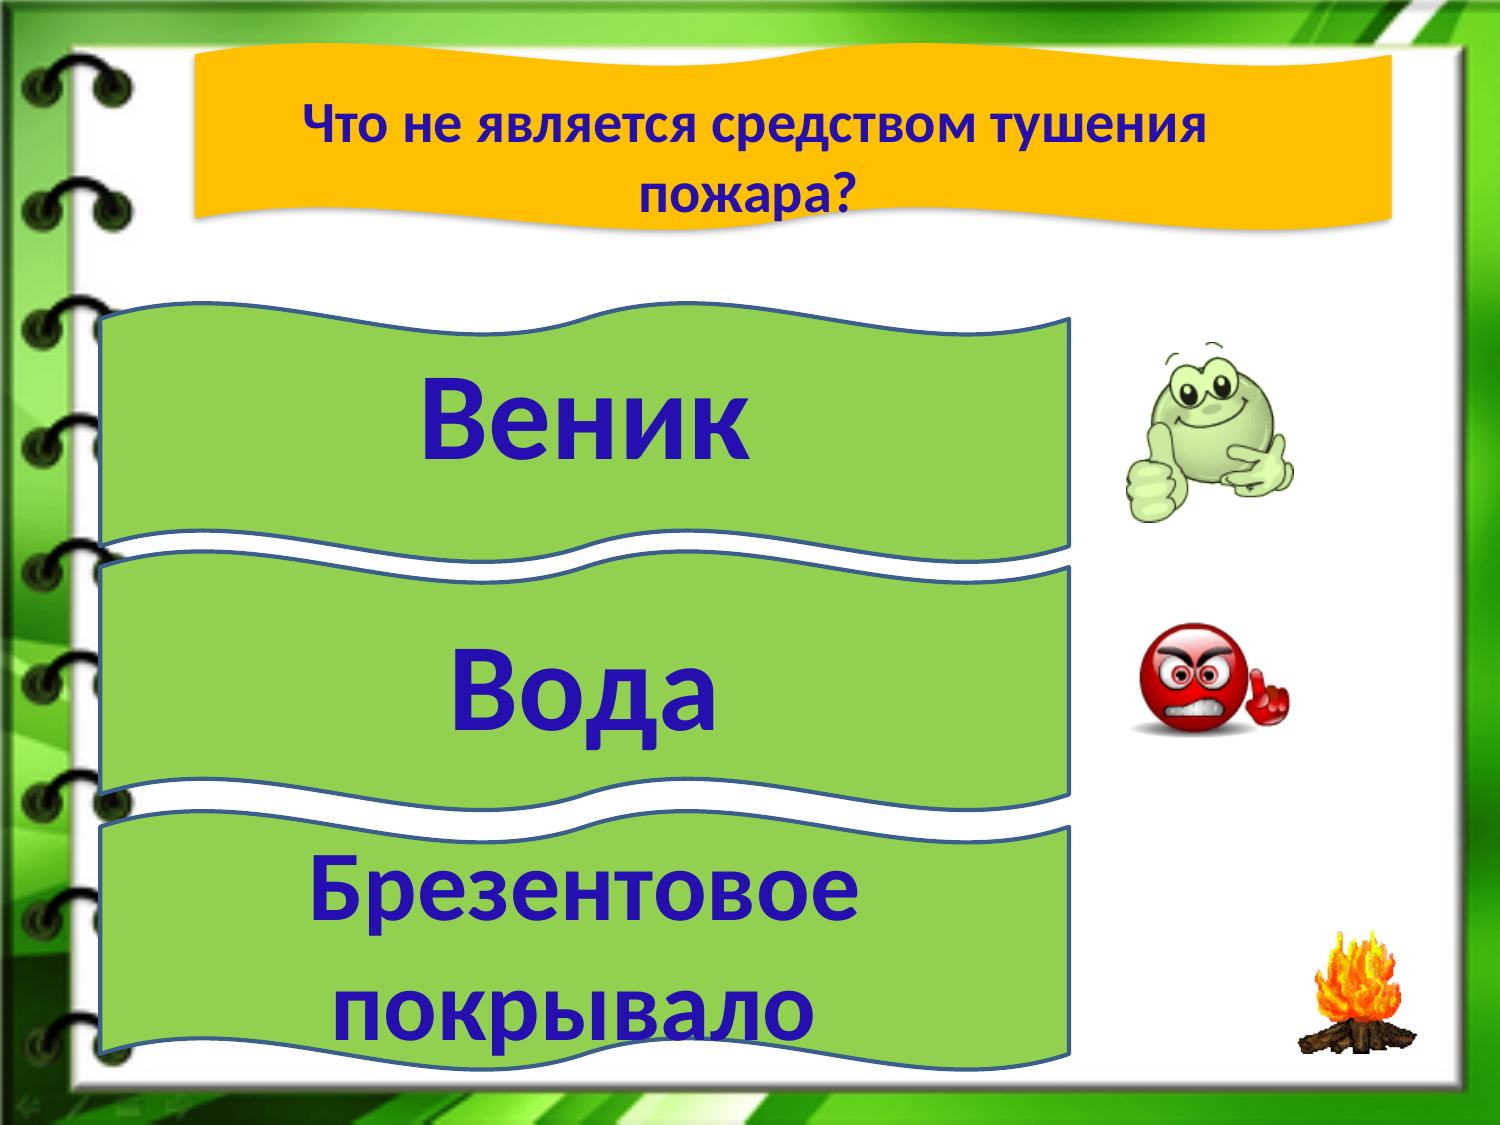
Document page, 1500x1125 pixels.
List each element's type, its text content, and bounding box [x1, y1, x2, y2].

text_box Вода [98, 549, 1072, 813]
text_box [194, 42, 1392, 234]
text_box Брезентовое покрывало [98, 809, 1072, 1072]
text_box Веник [98, 301, 1072, 564]
picture [0, 0, 1500, 1125]
